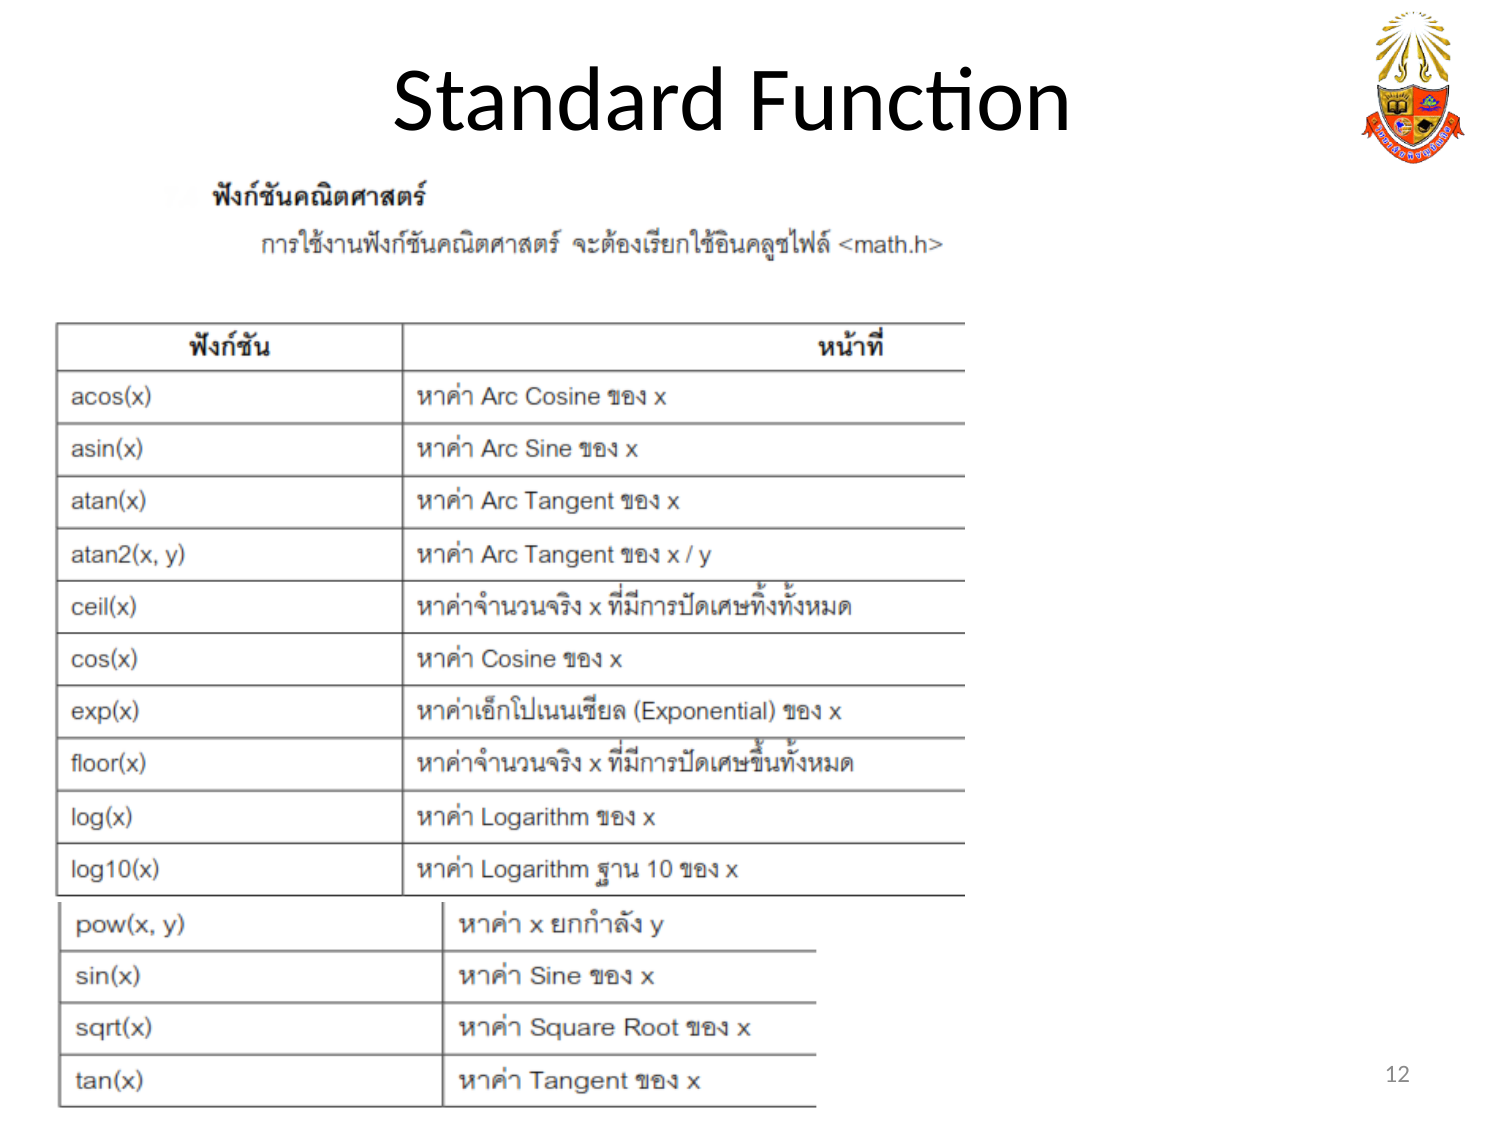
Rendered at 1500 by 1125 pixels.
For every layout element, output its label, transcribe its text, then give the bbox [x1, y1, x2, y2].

picture [1360, 0, 1466, 165]
title Standard Function [58, 0, 1409, 188]
slide_number 12 [1074, 1042, 1425, 1103]
picture [46, 163, 965, 1125]
